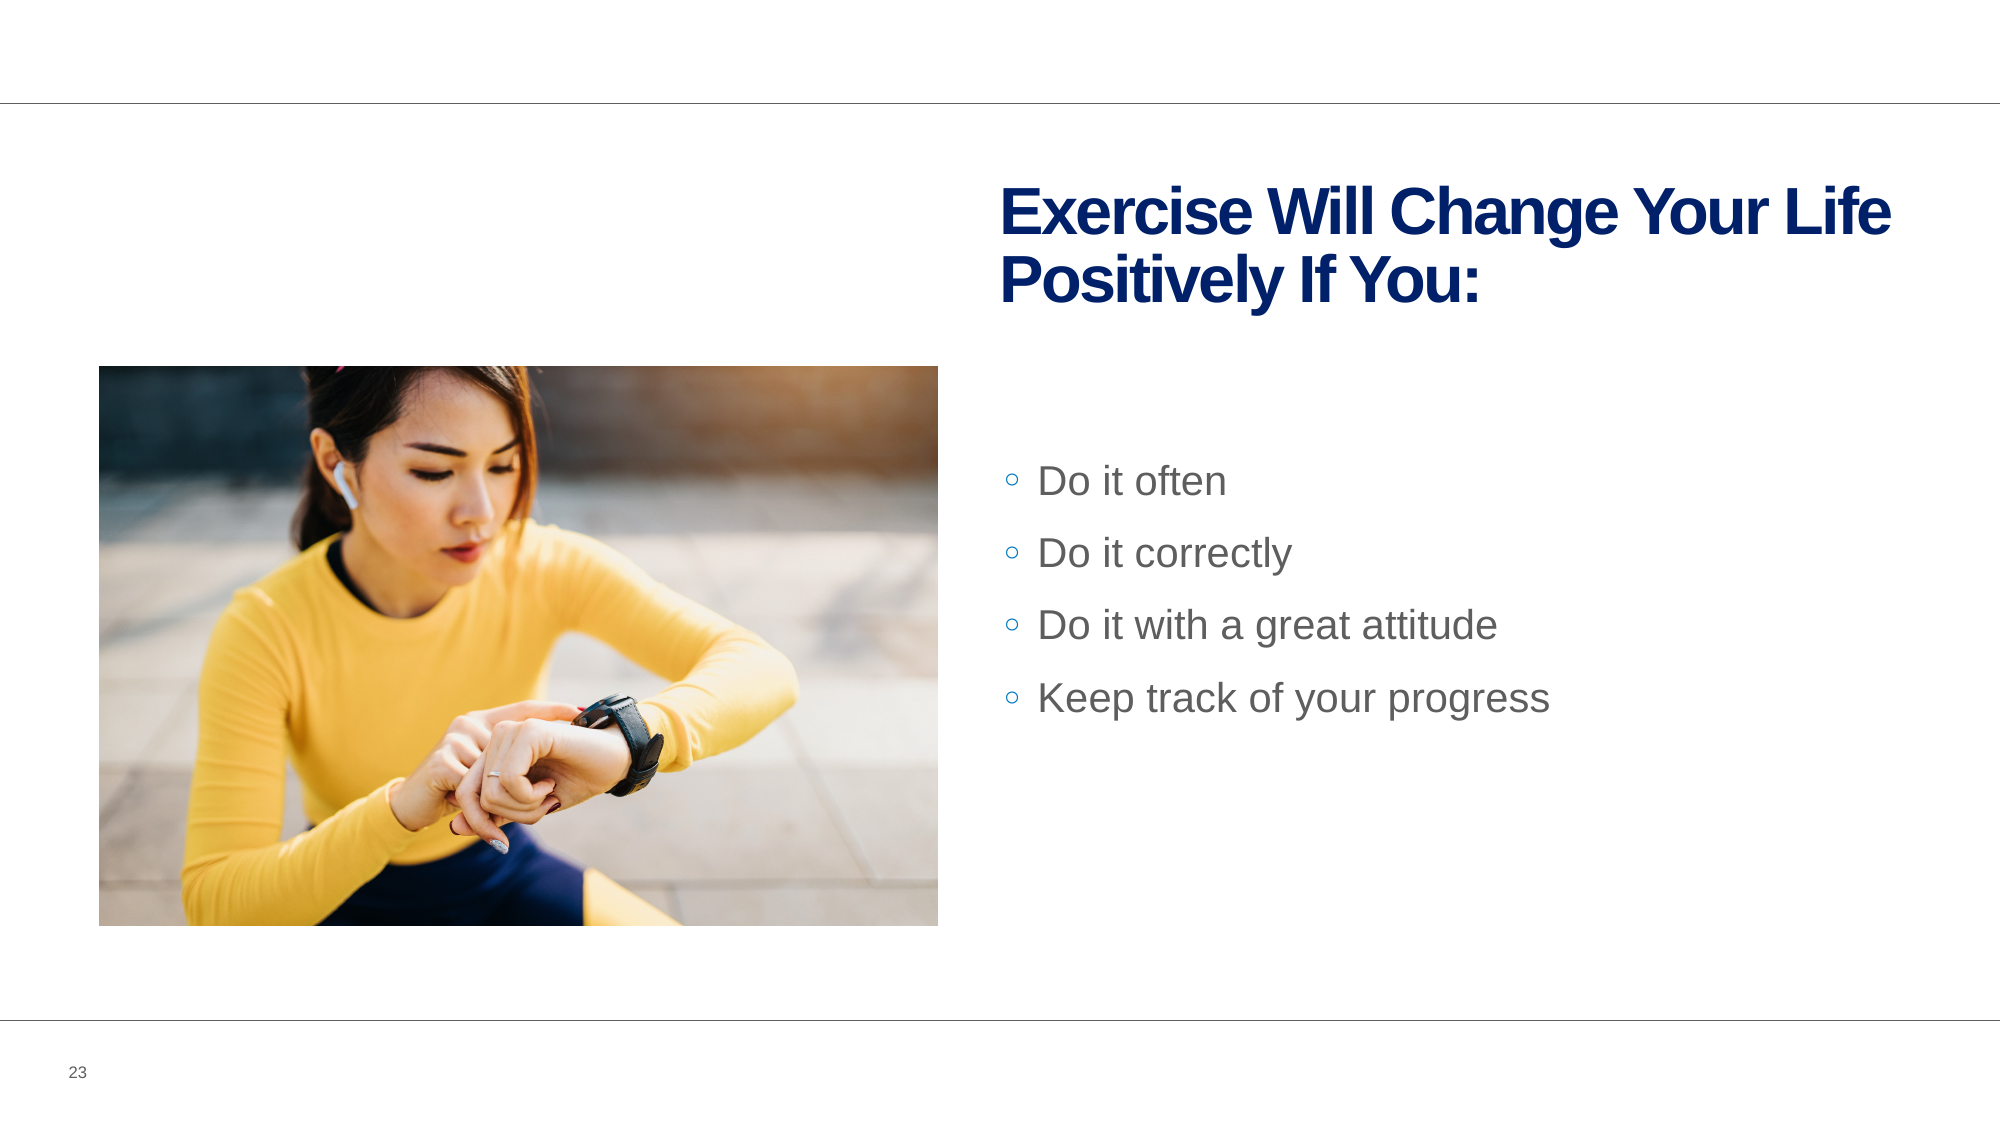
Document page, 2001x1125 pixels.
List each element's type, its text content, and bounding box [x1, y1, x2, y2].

list Do it often Do it correctly Do it with a great attitude Keep track of your progress [999, 382, 1932, 926]
text_box Exercise Will Change Your Life Positively If You: [999, 179, 1932, 270]
text_box 23 [68, 1042, 130, 1103]
picture [99, 366, 938, 926]
